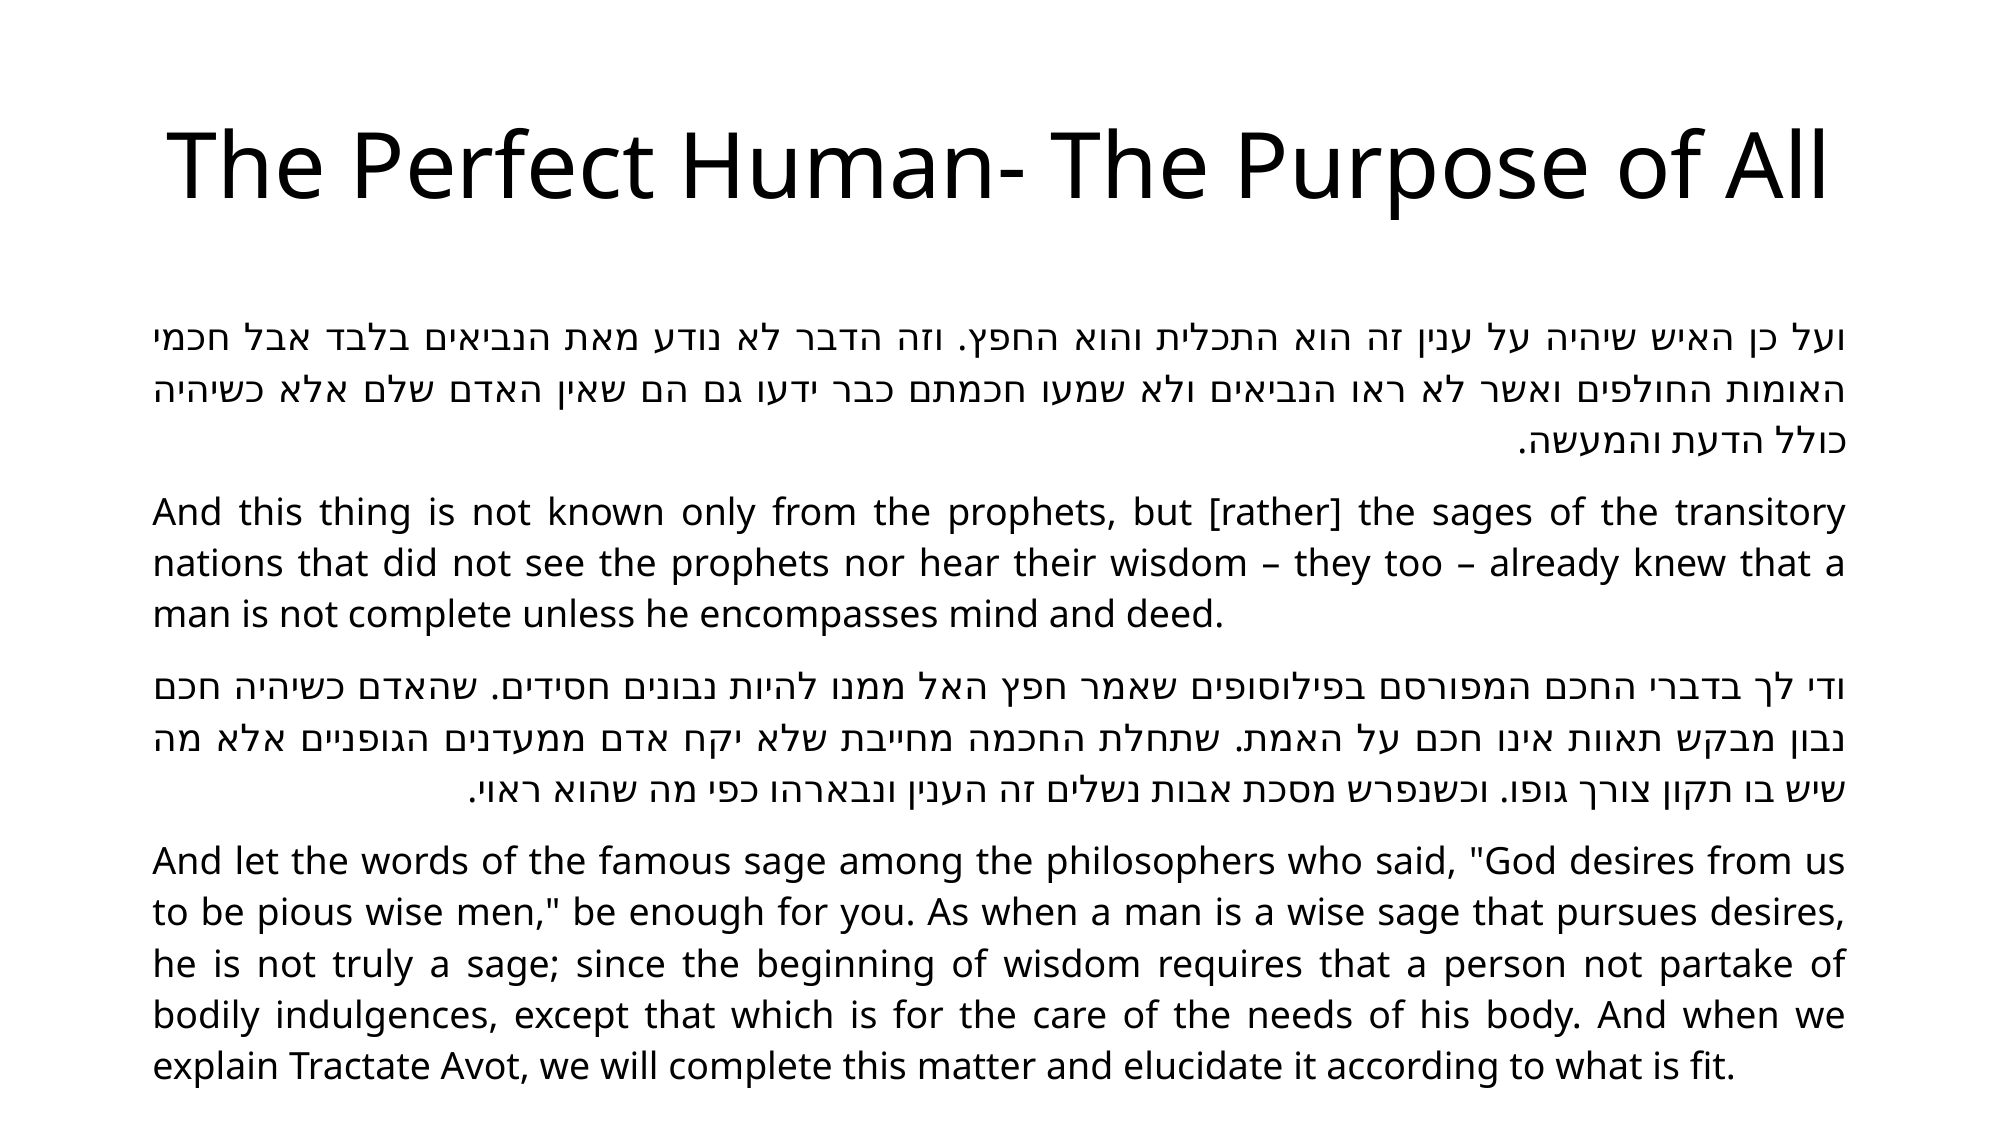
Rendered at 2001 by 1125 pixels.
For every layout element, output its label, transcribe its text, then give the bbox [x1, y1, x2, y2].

title The Perfect Human- The Purpose of All [137, 59, 1863, 278]
list ועל כן האיש שיהיה על ענין זה הוא התכלית והוא החפץ. וזה הדבר לא נודע מאת הנביאים בלבד אבל חכמי האומות החולפים ואשר לא ראו הנביאים ולא שמעו חכמתם כבר ידעו גם הם שאין האדם שלם אלא כשיהיה כולל הדעת והמעשה. And this thing is not known only from the prophets, but [rather] the sages of the transitory nations that did not see the prophets nor hear their wisdom – they too – already knew that a man is not complete unless he encompasses mind and deed. ודי לך בדברי החכם המפורסם בפילוסופים שאמר חפץ האל ממנו להיות נבונים חסידים. שהאדם כשיהיה חכם נבון מבקש תאוות אינו חכם על האמת. שתחלת החכמה מחייבת שלא יקח אדם ממעדנים הגופניים אלא מה שיש בו תקון צורך גופו. וכשנפרש מסכת אבות נשלים זה הענין ונבארהו כפי מה שהוא ראוי. And let the words of the famous sage among the philosophers who said, "God desires from us to be pious wise men," be enough for you. As when a man is a wise sage that pursues desires, he is not truly a sage; since the beginning of wisdom requires that a person not partake of bodily indulgences, except that which is for the care of the needs of his body. And when we explain Tractate Avot, we will complete this matter and elucidate it according to what is fit. [137, 299, 1863, 1110]
